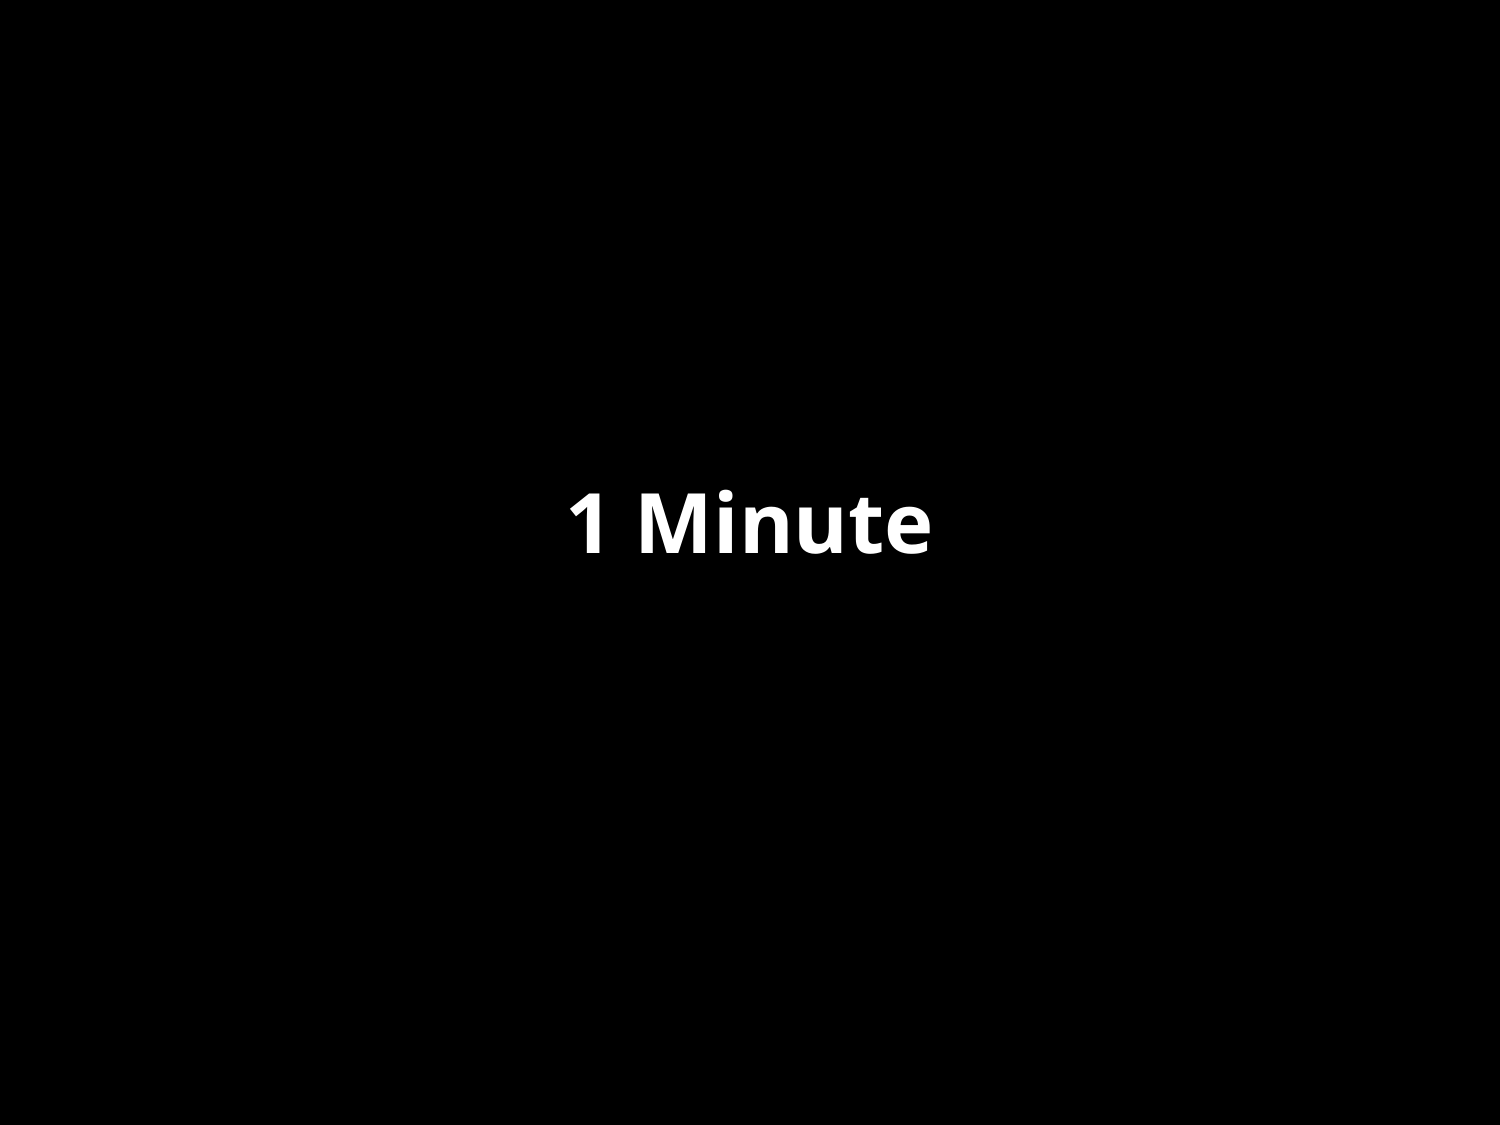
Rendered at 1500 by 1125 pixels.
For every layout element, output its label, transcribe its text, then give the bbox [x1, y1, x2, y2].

list 1 Minute [74, 462, 1426, 953]
